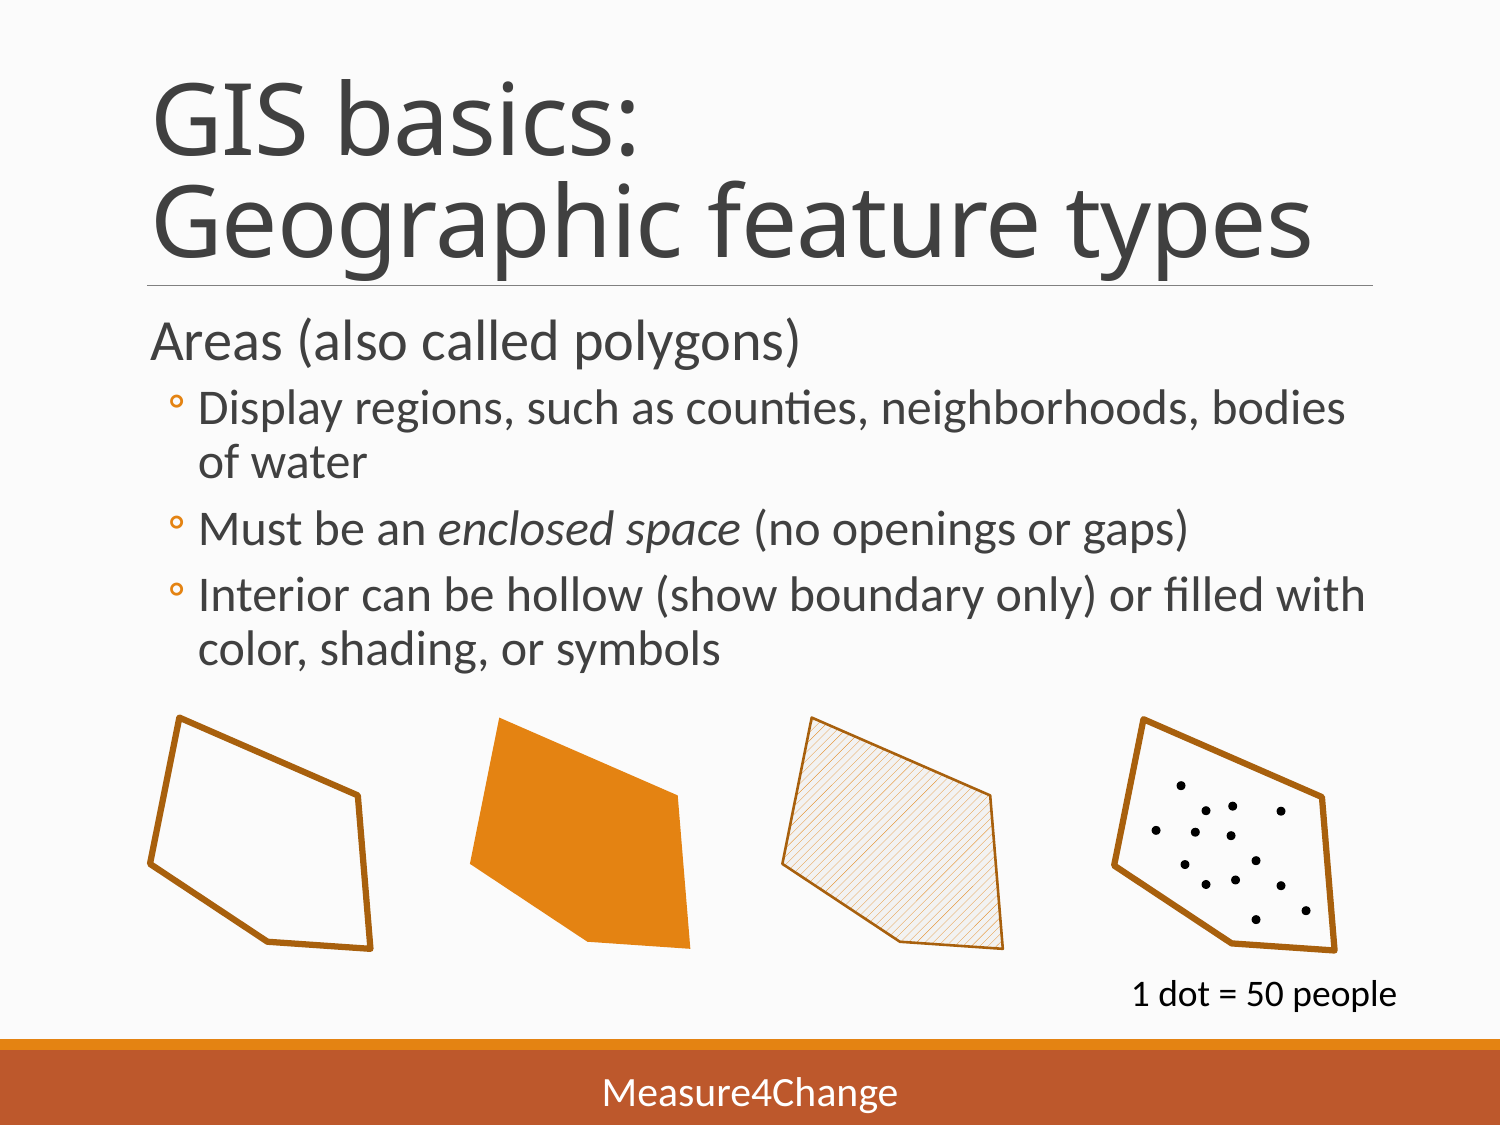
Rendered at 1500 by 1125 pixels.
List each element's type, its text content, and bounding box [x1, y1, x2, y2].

text_box 1 dot = 50 people [1116, 961, 1413, 1021]
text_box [1113, 718, 1336, 951]
text_box [781, 716, 1005, 951]
list Areas (also called polygons) Display regions, such as counties, neighborhoods, bodies of water Must be an enclosed space (no openings or gaps) Interior can be hollow (show boundary only) or filled with color, shading, or symbols [135, 302, 1373, 963]
text_box [468, 716, 692, 951]
text_box [148, 716, 372, 951]
title GIS basics: Geographic feature types [135, 47, 1373, 285]
footer Measure4Change [453, 1059, 1047, 1120]
